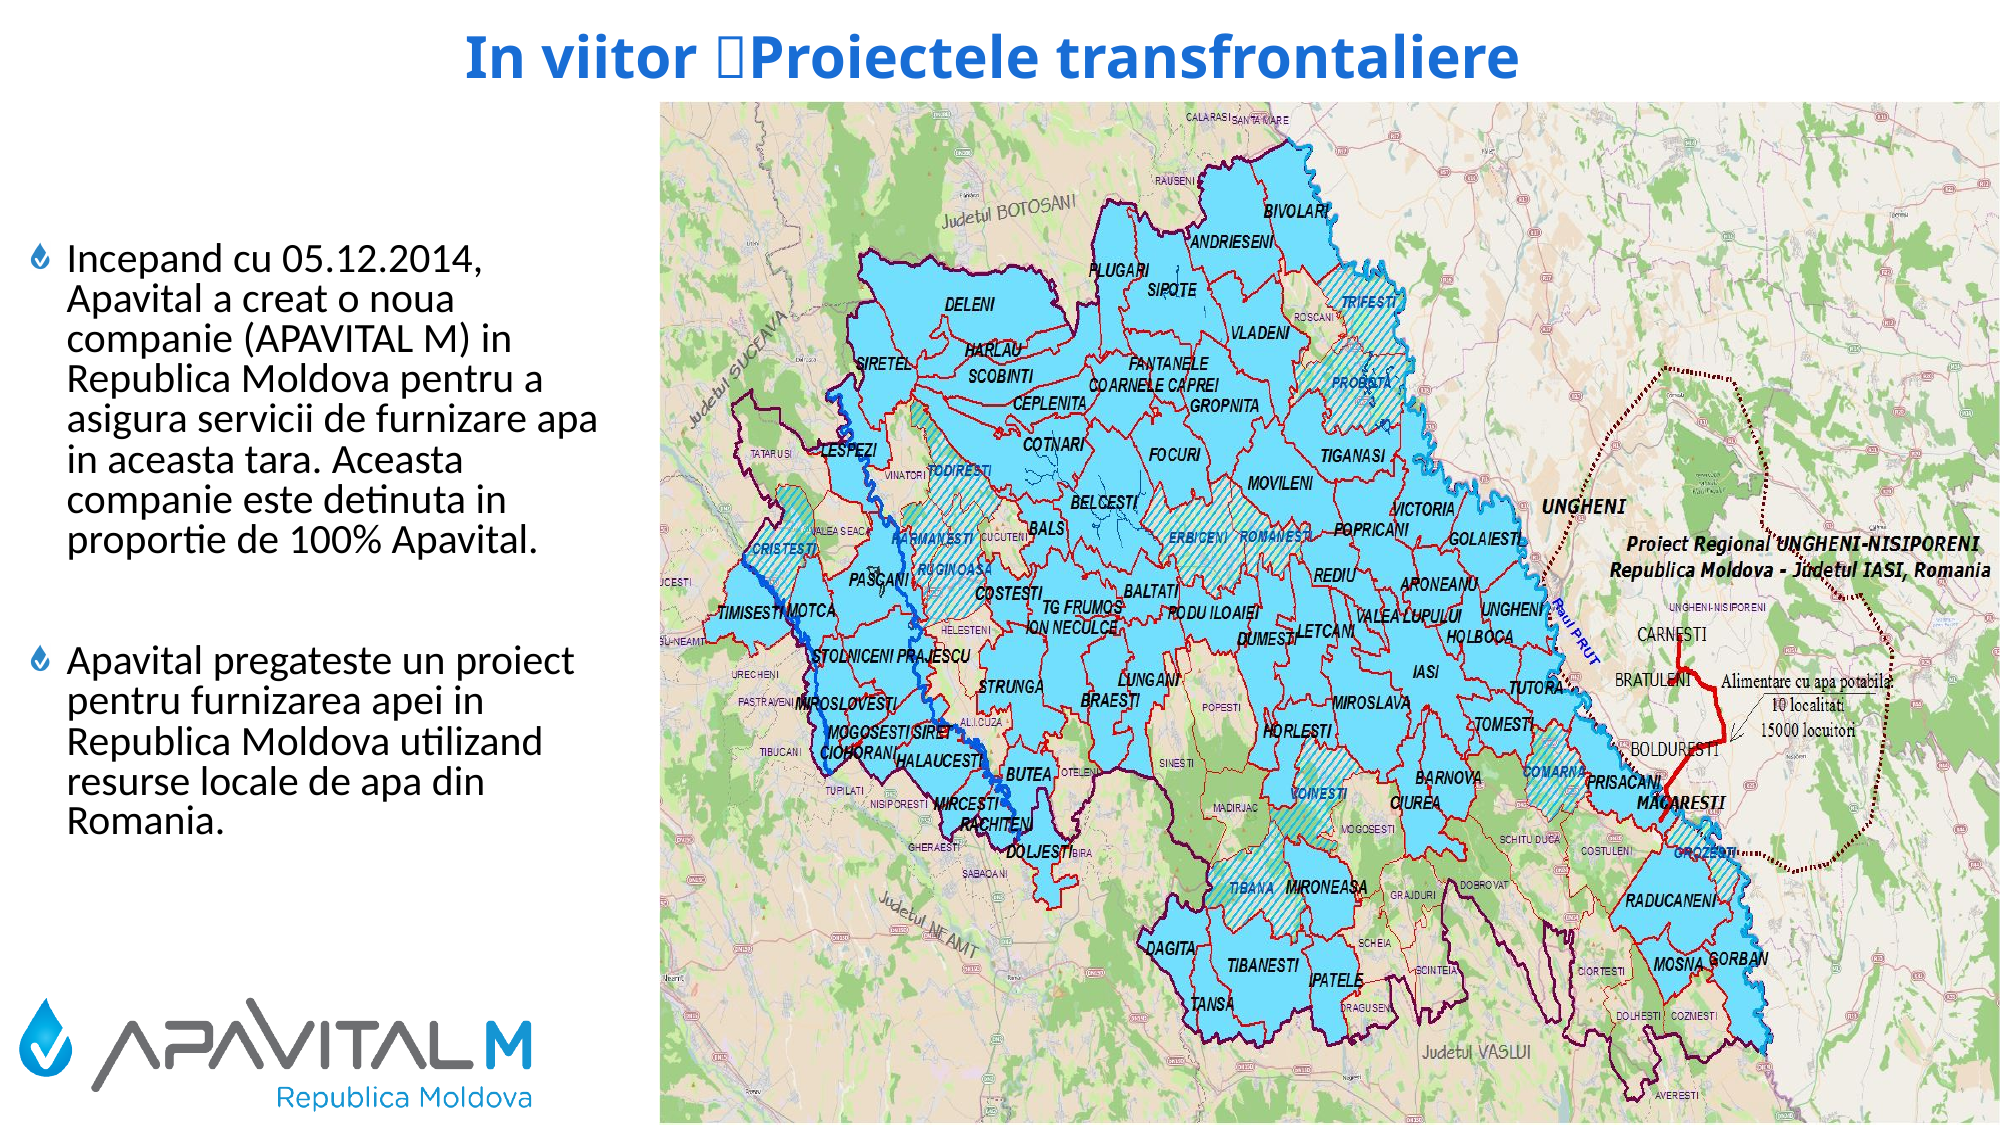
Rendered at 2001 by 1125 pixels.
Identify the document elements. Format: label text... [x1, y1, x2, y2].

picture [0, 979, 550, 1125]
picture [29, 643, 51, 673]
text_box In viitor Proiectele transfrontaliere [192, 9, 1809, 102]
picture [29, 241, 51, 271]
list Incepand cu 05.12.2014, Apavital a creat o noua companie (APAVITAL M) in Republica Moldova pentru a asigura servicii de furnizare apa in aceasta tara. Aceasta companie este detinuta in proportie de 100% Apavital. Apavital pregateste un proiect pentru furnizarea apei in Republica Moldova utilizand resurse locale de apa din Romania. [14, 101, 639, 934]
picture [659, 101, 2000, 1125]
